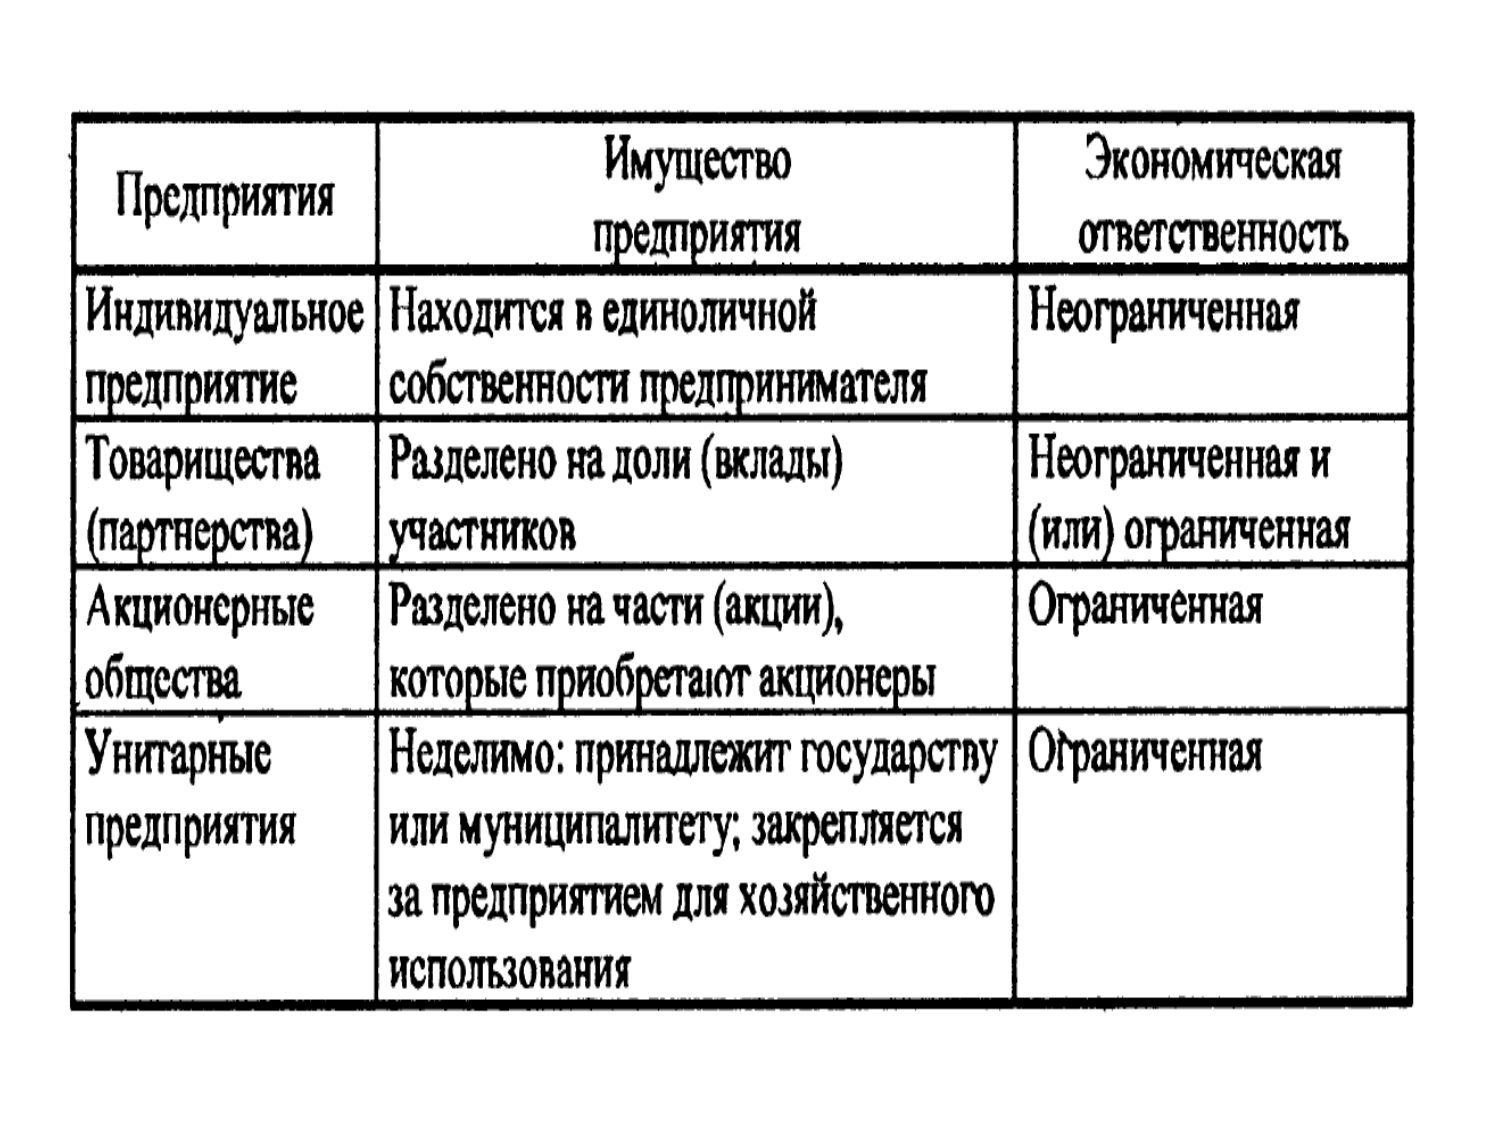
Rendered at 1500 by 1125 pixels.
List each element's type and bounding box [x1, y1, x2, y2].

picture [52, 89, 1436, 1048]
